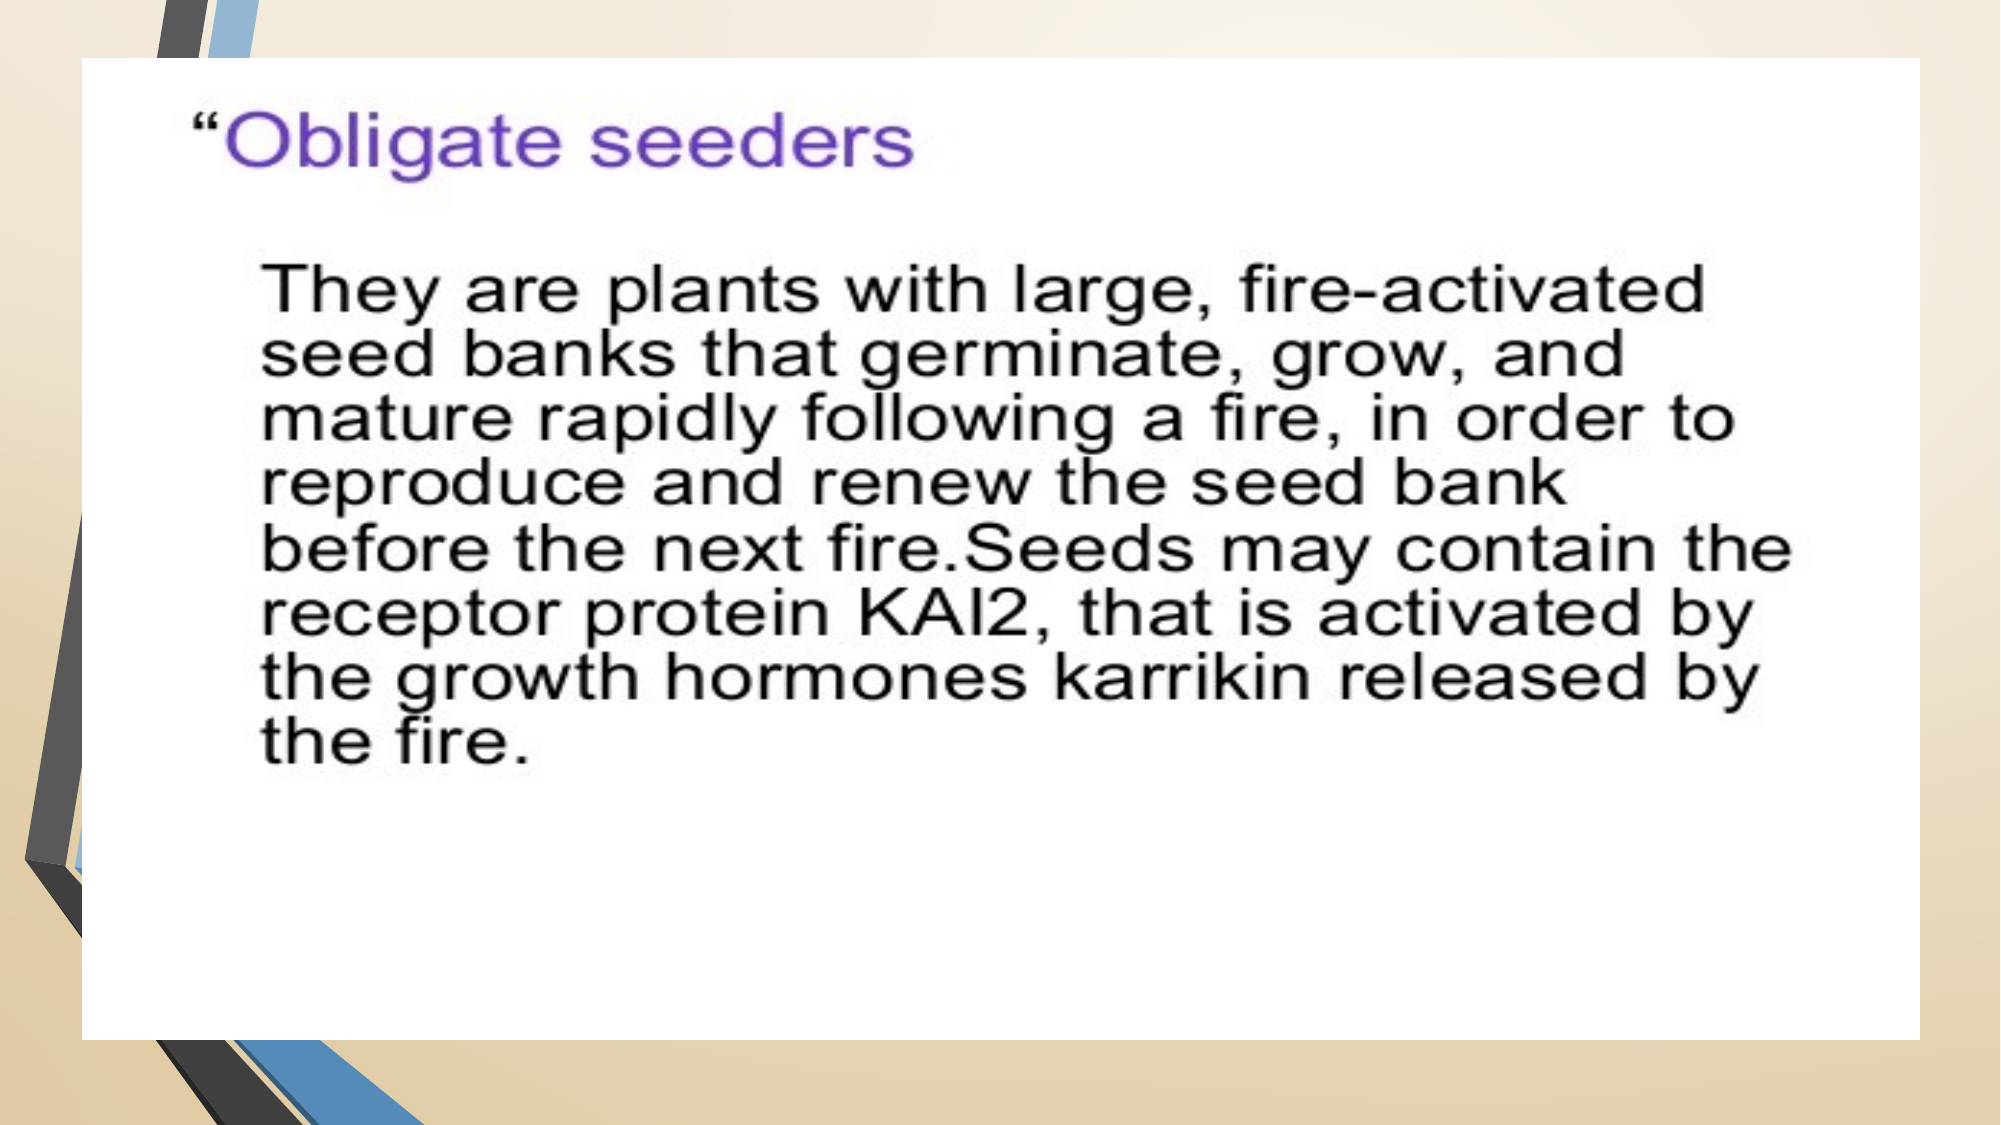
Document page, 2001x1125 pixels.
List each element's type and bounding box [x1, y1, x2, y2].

picture [82, 58, 1920, 1040]
